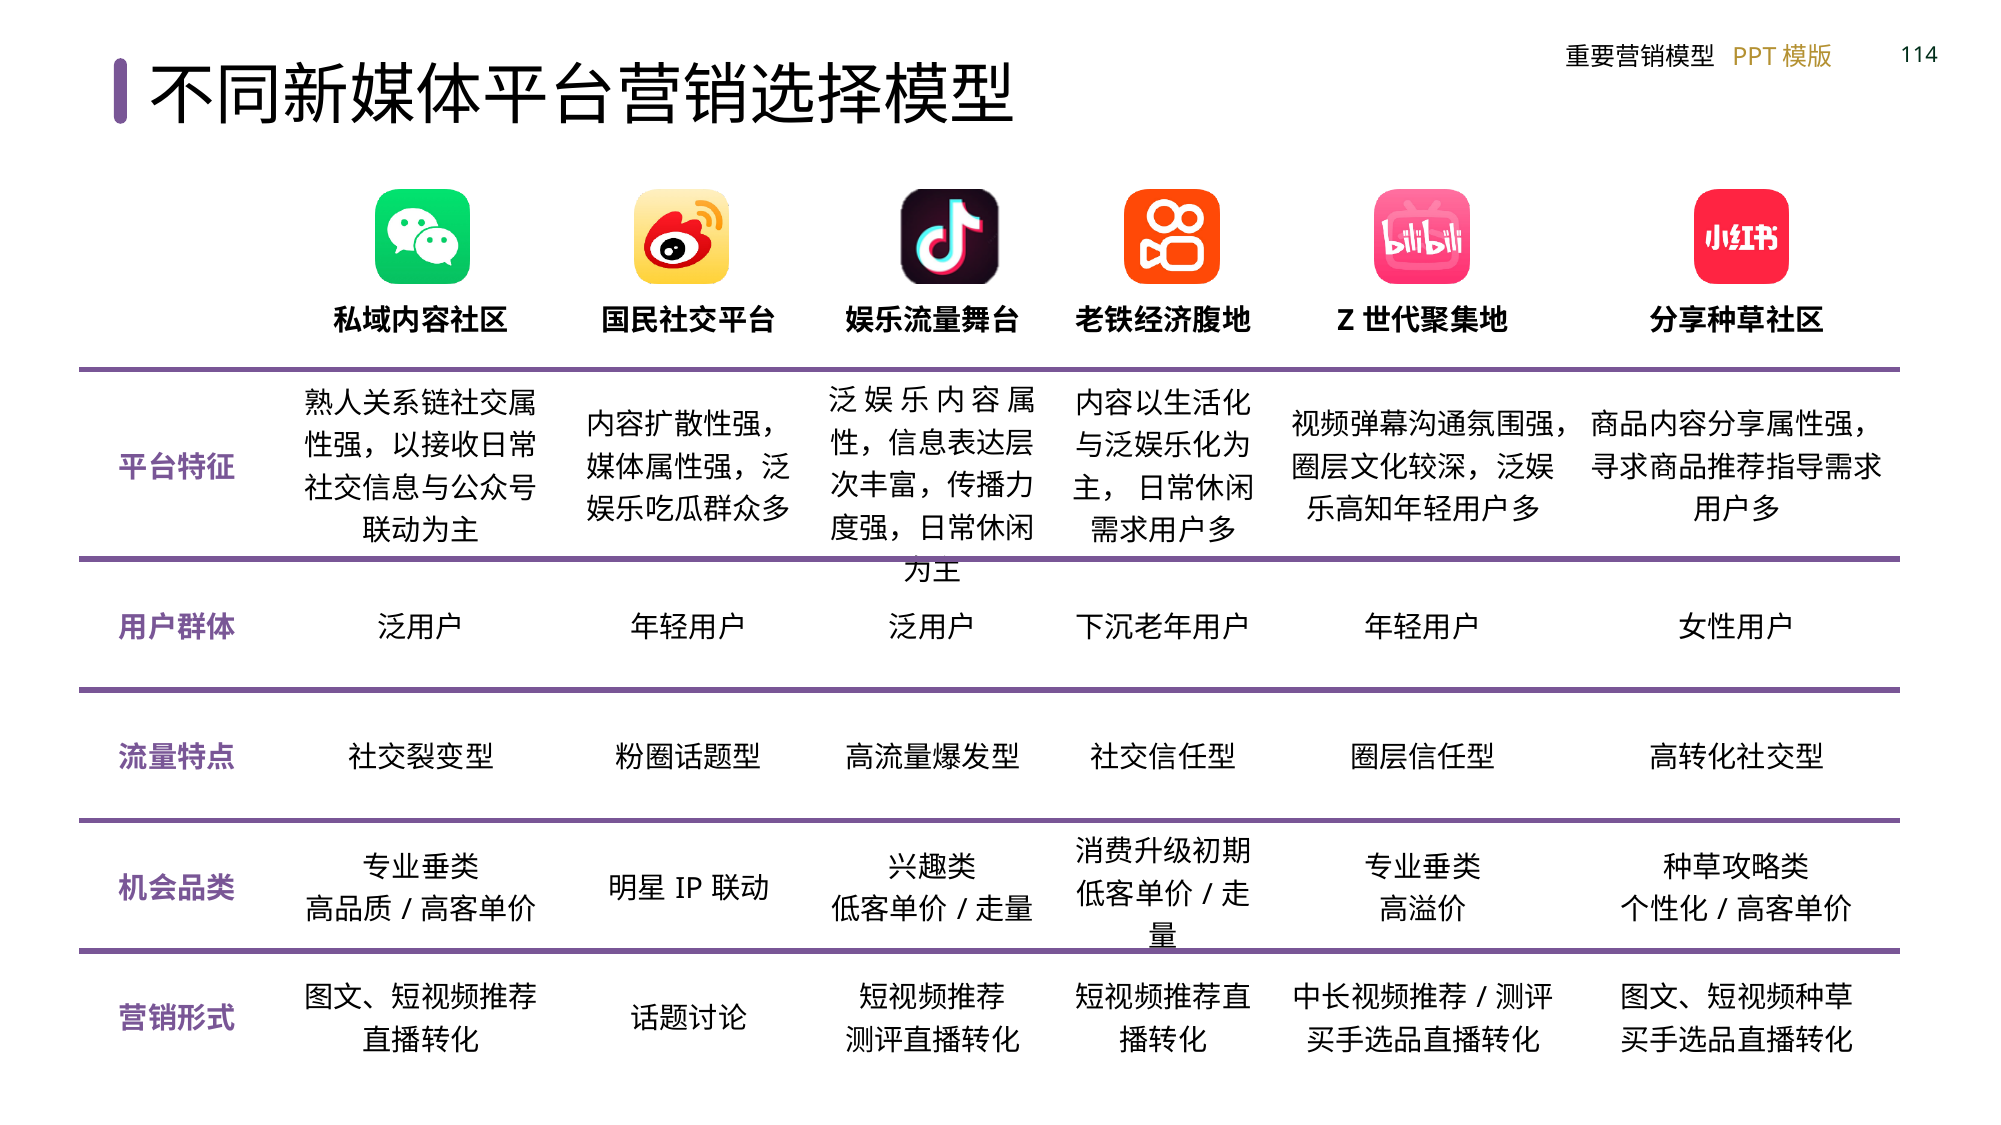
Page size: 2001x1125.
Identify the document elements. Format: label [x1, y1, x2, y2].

table_header [79, 154, 1900, 367]
text_box [134, 44, 1375, 139]
table_cell [79, 562, 1900, 687]
picture [375, 189, 470, 284]
table_cell [79, 693, 1900, 818]
picture [1374, 189, 1470, 284]
table_cell [79, 954, 1900, 1081]
picture [1694, 189, 1789, 284]
table_cell [79, 823, 1900, 948]
picture [900, 189, 1004, 284]
picture [1124, 189, 1220, 284]
table_cell [79, 372, 1900, 556]
picture [634, 189, 729, 284]
